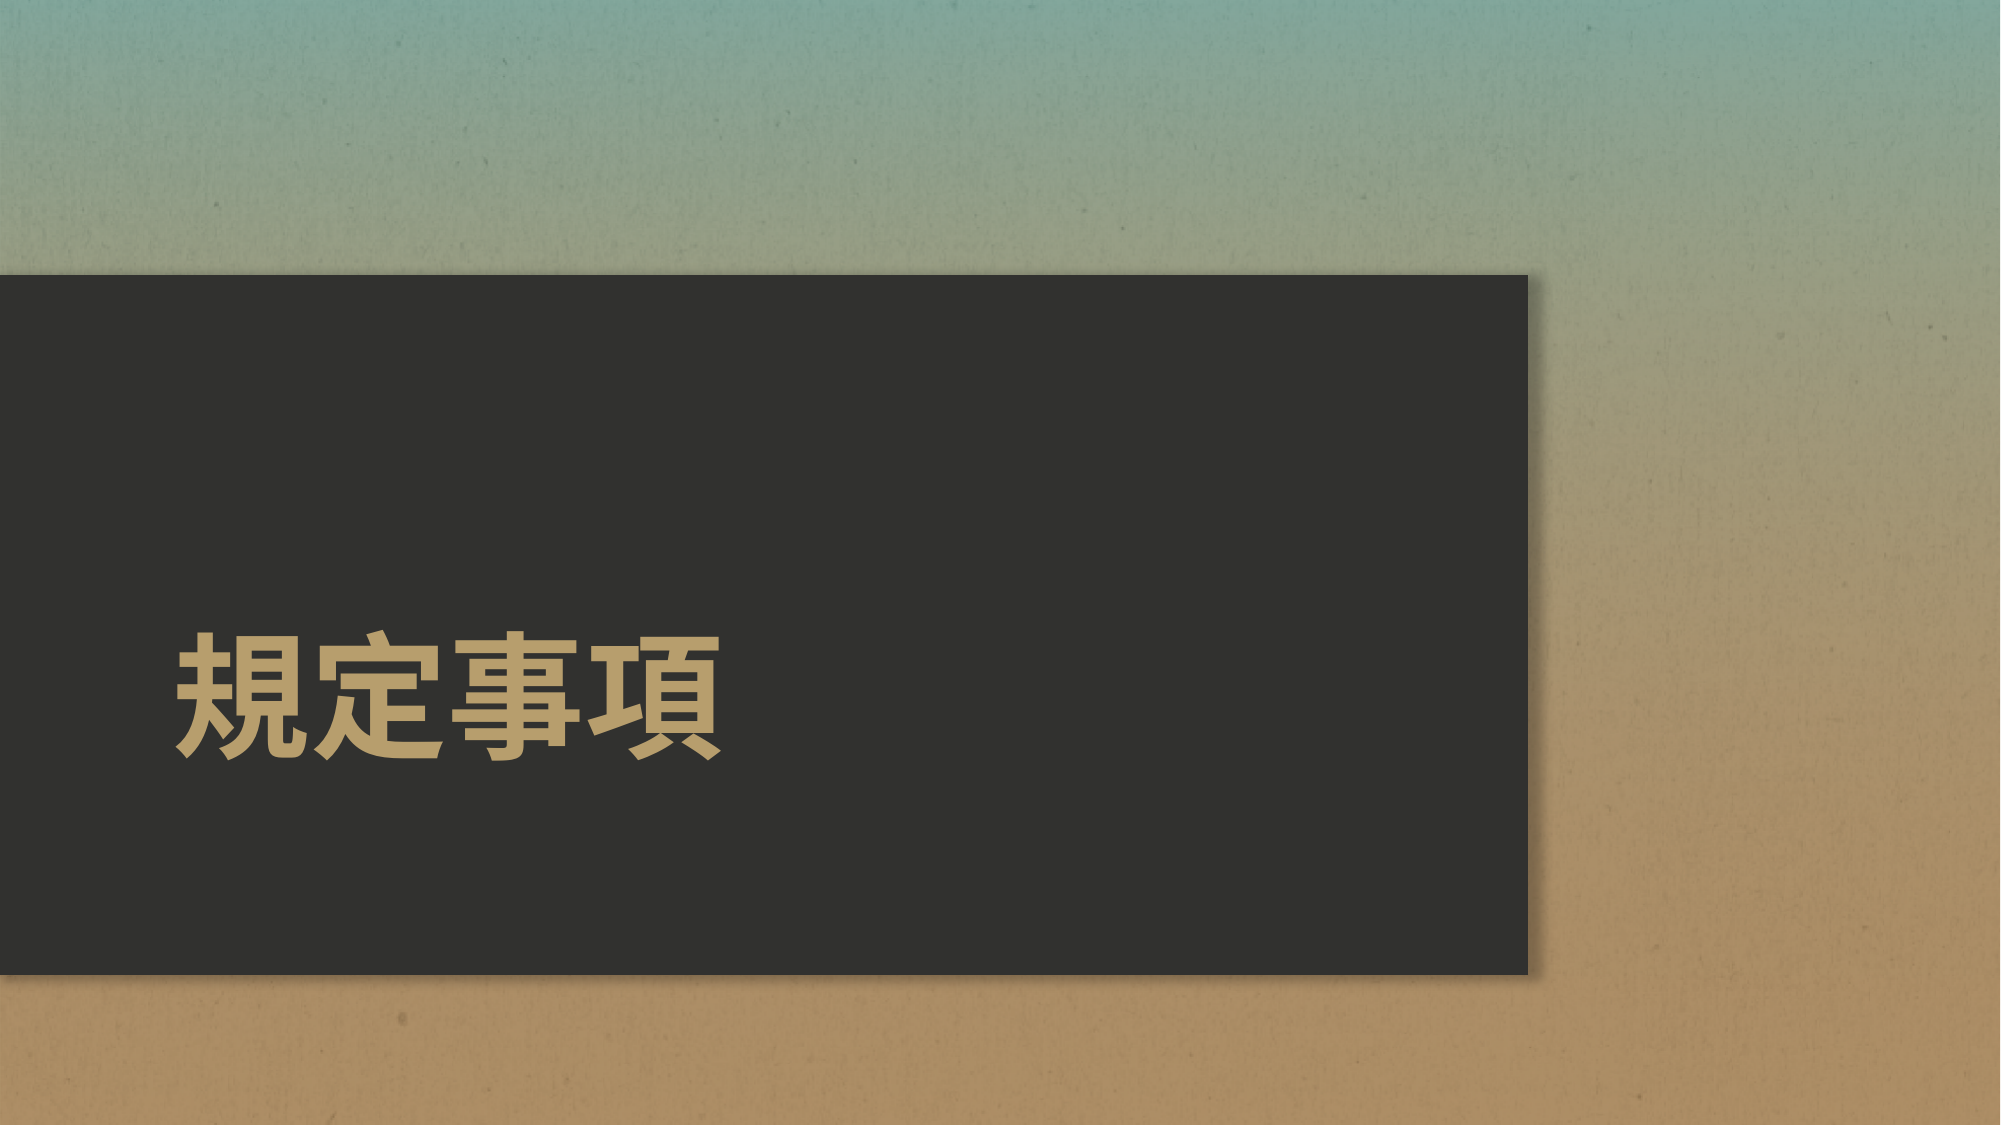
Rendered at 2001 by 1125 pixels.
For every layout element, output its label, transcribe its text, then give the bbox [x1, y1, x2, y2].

title 規定事項 [157, 312, 1178, 783]
picture [0, 0, 2001, 1125]
